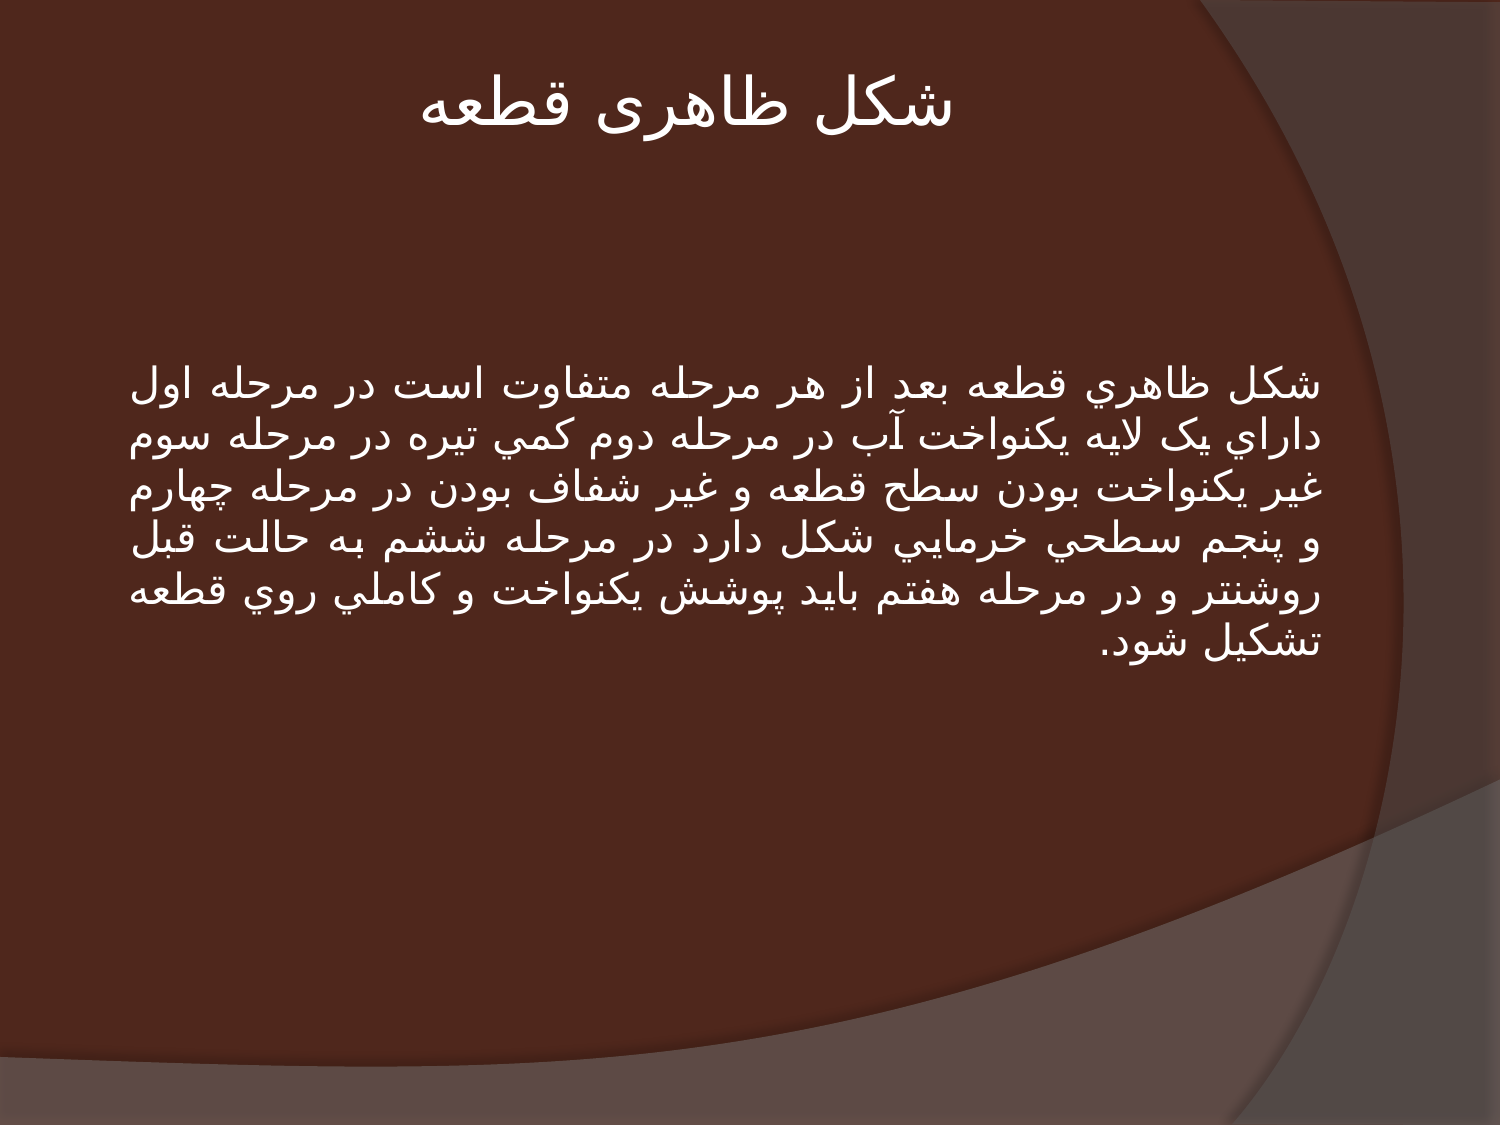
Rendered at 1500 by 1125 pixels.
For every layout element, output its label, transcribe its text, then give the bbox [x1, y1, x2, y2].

list شکل ظاهري قطعه بعد از هر مرحله متفاوت است در مرحله اول داراي يک لايه يکنواخت آب در مرحله دوم کمي تيره در مرحله سوم غير يکنواخت بودن سطح قطعه و غير شفاف بودن در مرحله چهارم و پنجم سطحي خرمايي شکل دارد در مرحله ششم به حالت قبل روشنتر و در مرحله هفتم بايد پوشش يکنواخت و کاملي روي قطعه تشکيل شود. [112, 287, 1338, 675]
title شکل ظاهری قطعه [75, 45, 1300, 233]
